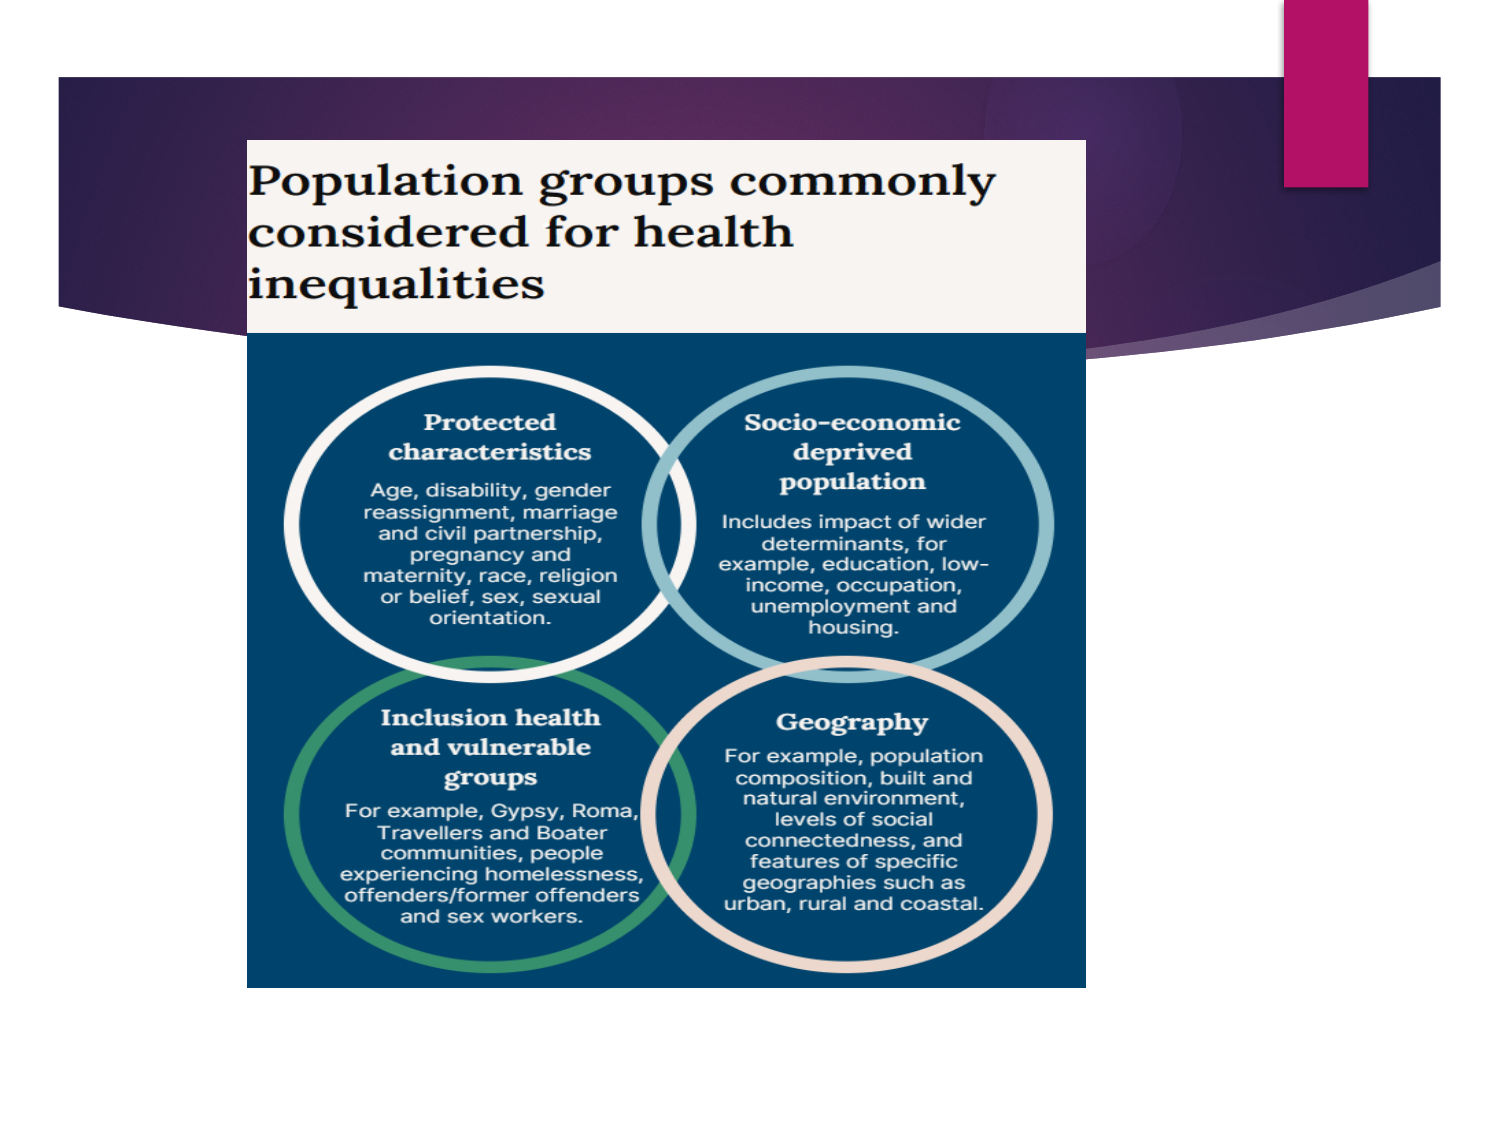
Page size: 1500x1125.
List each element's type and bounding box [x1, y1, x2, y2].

list [247, 140, 1086, 988]
